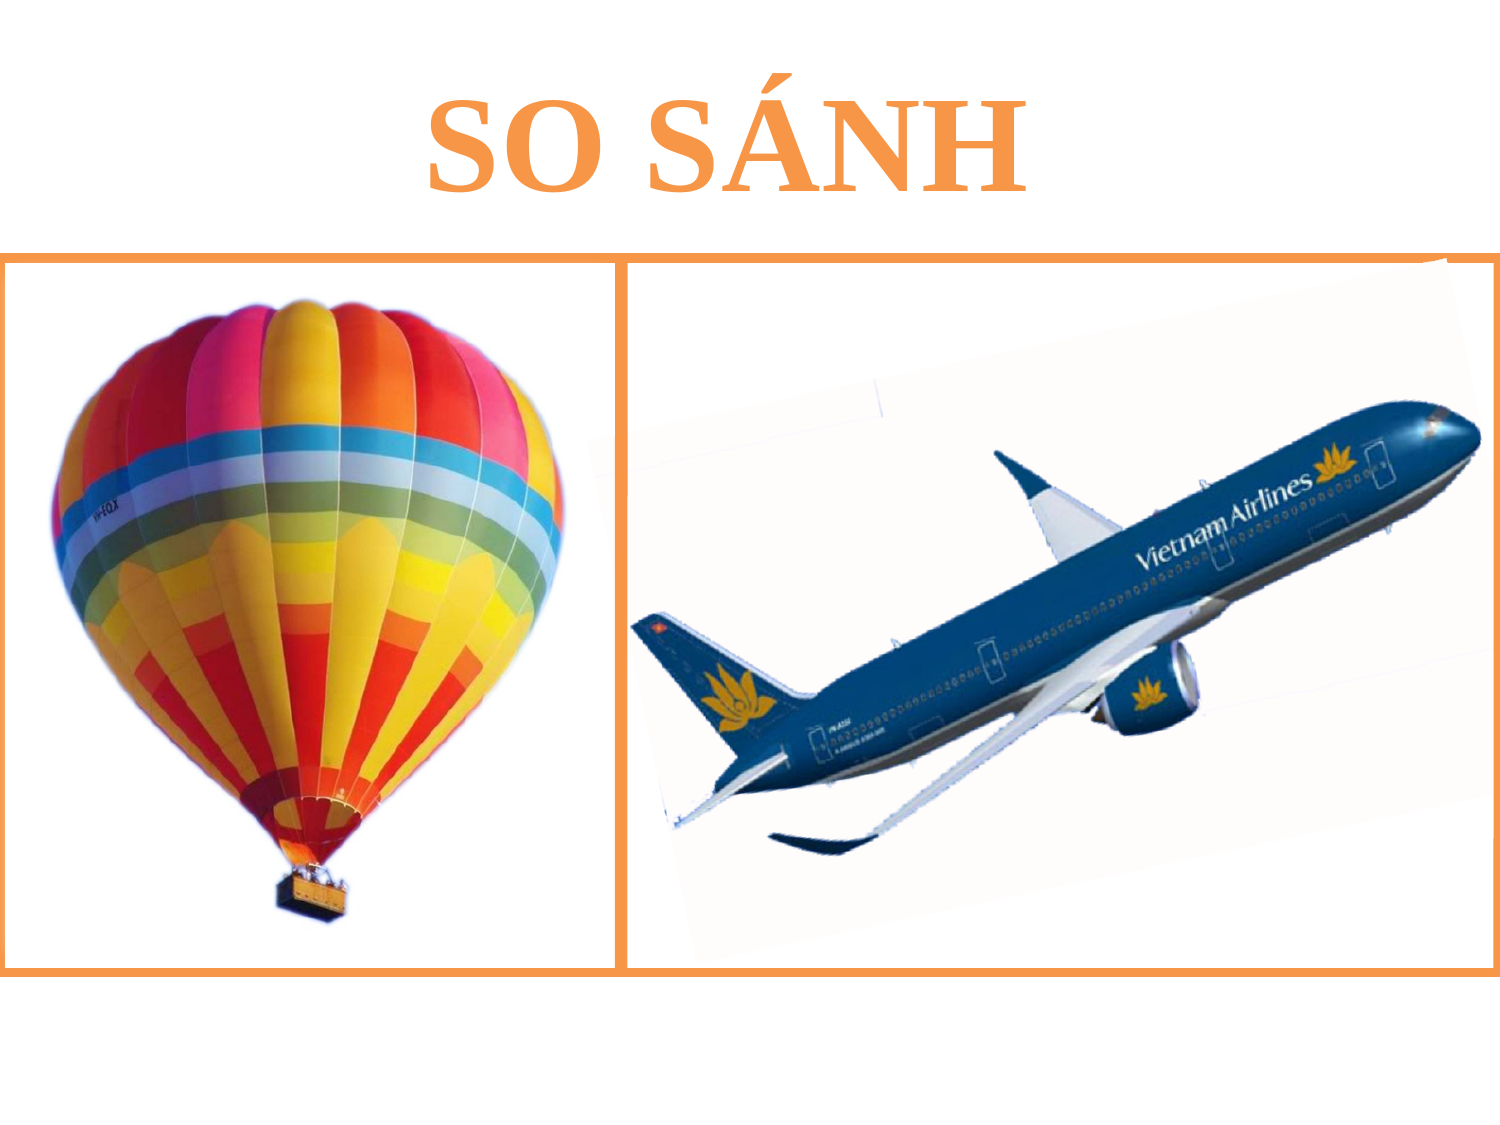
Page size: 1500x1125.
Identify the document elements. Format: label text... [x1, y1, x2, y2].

text_box [620, 256, 1500, 343]
text_box [626, 884, 1500, 975]
picture [628, 259, 1500, 962]
picture [0, 257, 622, 970]
text_box SO SÁNH [253, 46, 1199, 227]
